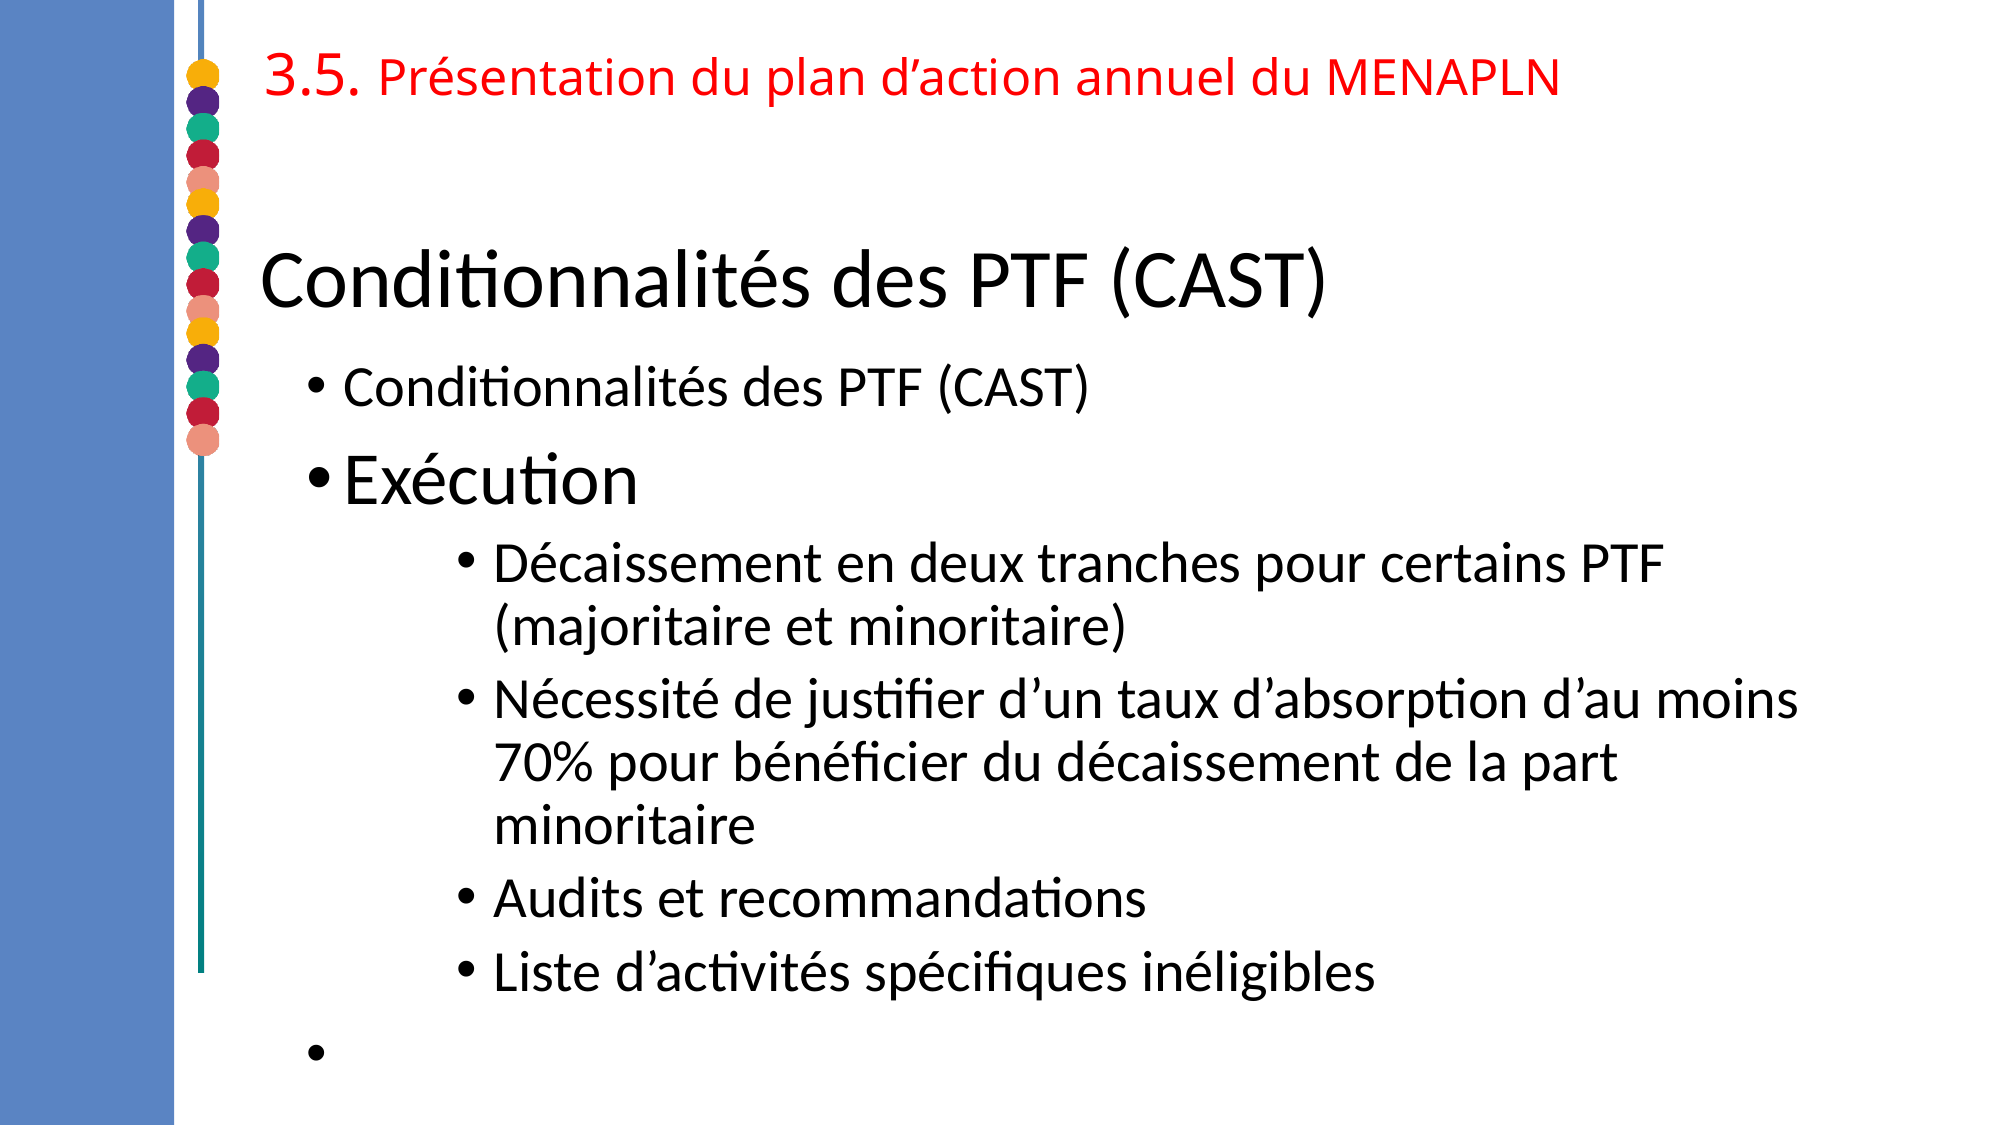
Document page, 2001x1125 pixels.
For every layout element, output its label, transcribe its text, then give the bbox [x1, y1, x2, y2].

text_box 3.5. Présentation du plan d’action annuel du MENAPLN [249, 0, 1980, 153]
list Conditionnalités des PTF (CAST) Exécution Décaissement en deux tranches pour certains PTF (majoritaire et minoritaire) Nécessité de justifier d’un taux d’absorption d’au moins 70% pour bénéficier du décaissement de la part minoritaire Audits et recommandations Liste d’activités spécifiques inéligibles [291, 349, 1912, 1098]
title Conditionnalités des PTF (CAST) [245, 227, 1596, 333]
picture [186, 59, 220, 456]
